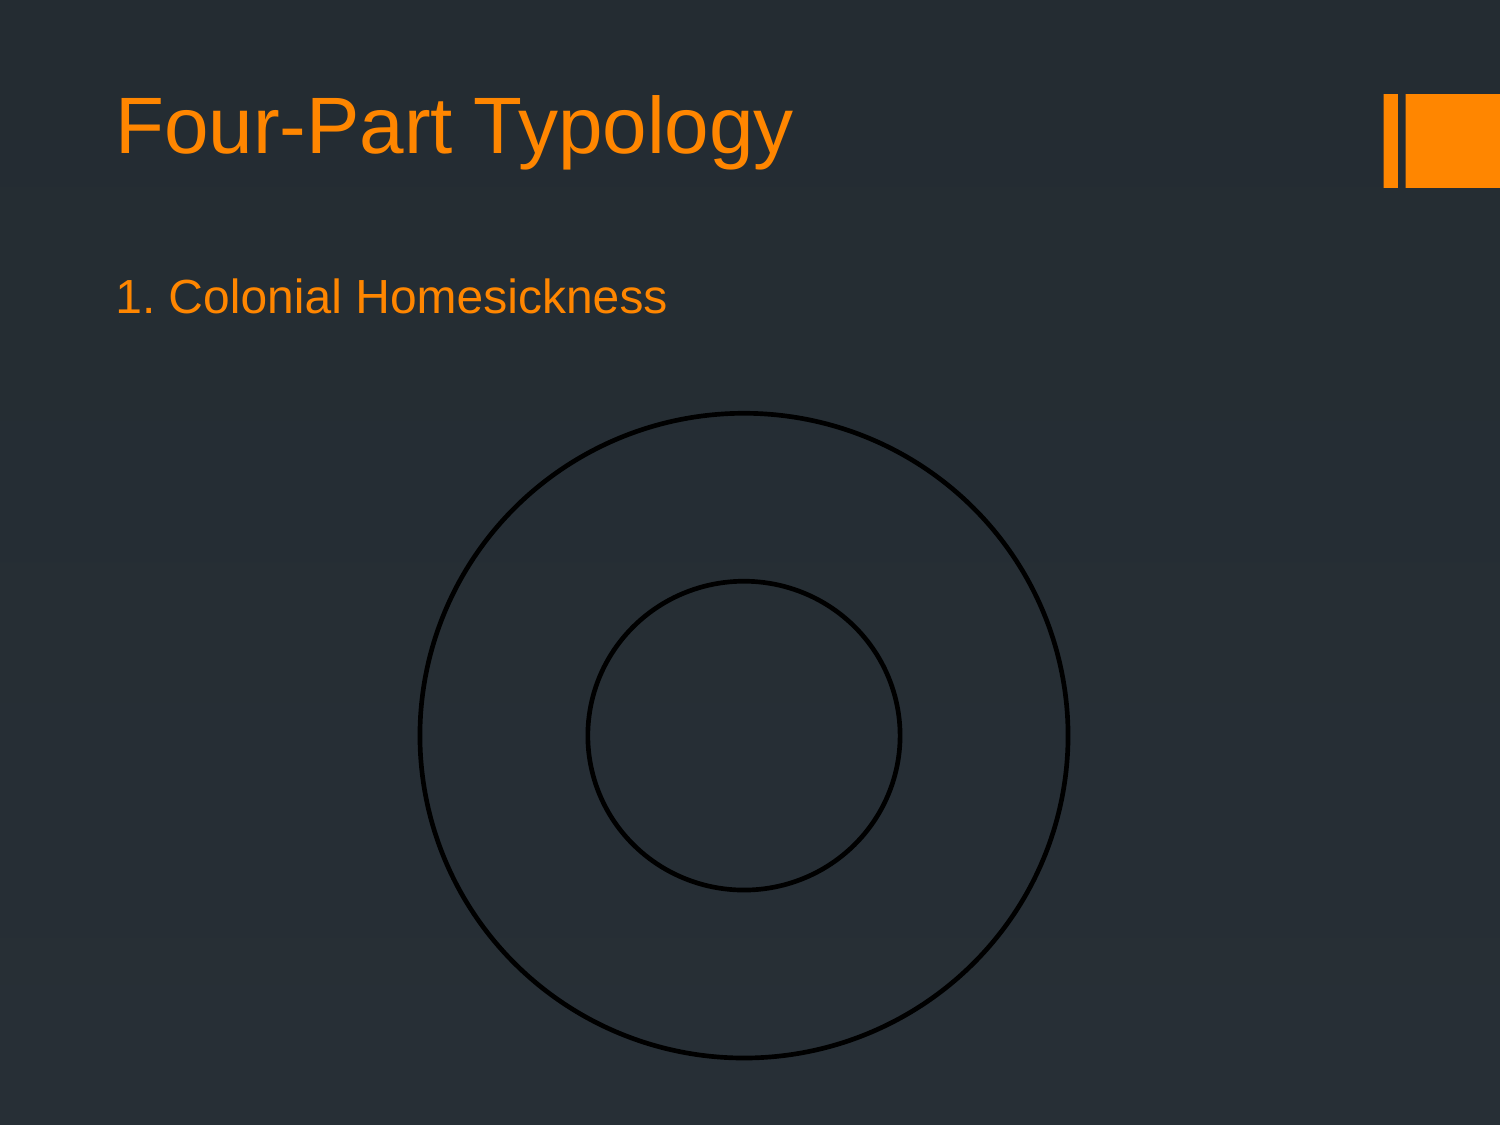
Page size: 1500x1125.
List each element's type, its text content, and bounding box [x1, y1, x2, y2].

text_box [419, 413, 1069, 1059]
title Four-Part Typology 1. Colonial Homesickness [100, 64, 1301, 331]
